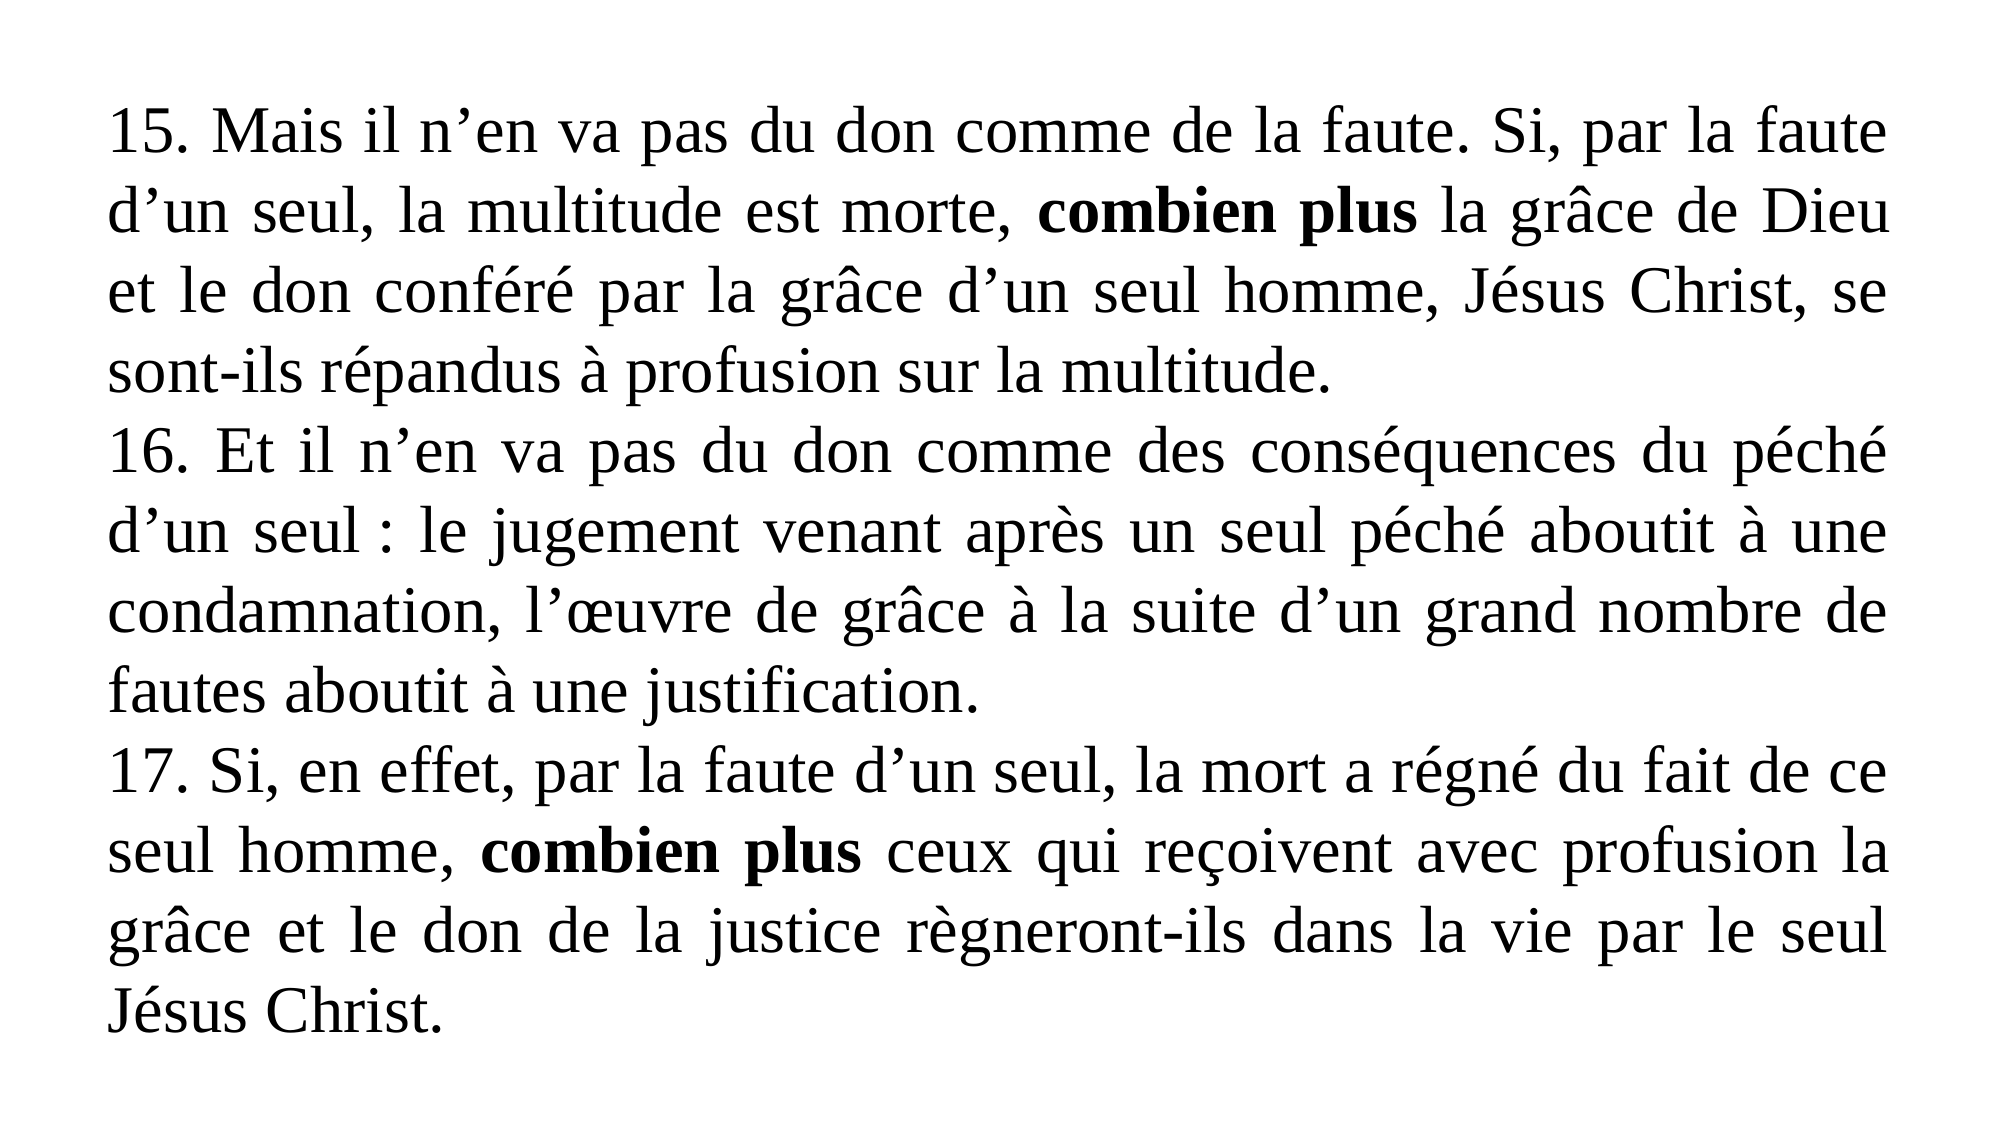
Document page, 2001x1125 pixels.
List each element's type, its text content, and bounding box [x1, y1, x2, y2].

text_box 15. Mais il n’en va pas du don comme de la faute. Si, par la faute d’un seul, la multitude est morte, combien plus la grâce de Dieu et le don conféré par la grâce d’un seul homme, Jésus Christ, se sont-ils répandus à profusion sur la multitude. 16. Et il n’en va pas du don comme des conséquences du péché d’un seul : le jugement venant après un seul péché aboutit à une condamnation, l’œuvre de grâce à la suite d’un grand nombre de fautes aboutit à une justification. 17. Si, en effet, par la faute d’un seul, la mort a régné du fait de ce seul homme, combien plus ceux qui reçoivent avec profusion la grâce et le don de la justice règneront-ils dans la vie par le seul Jésus Christ. [93, 78, 1907, 1054]
